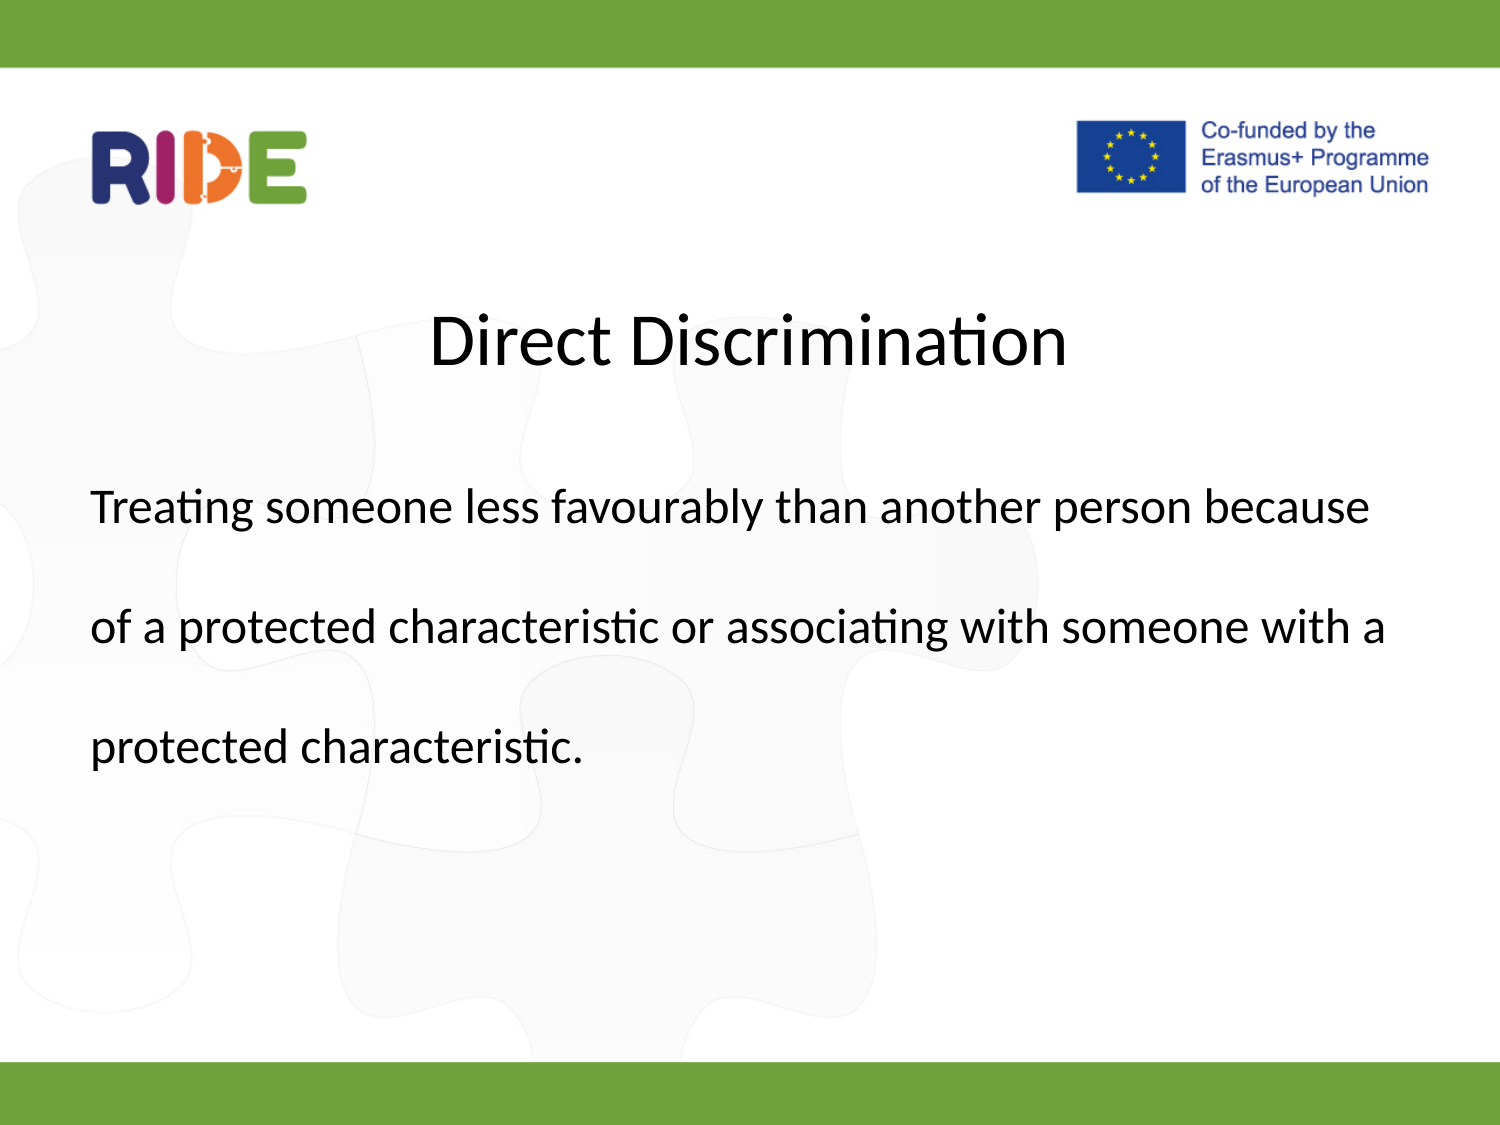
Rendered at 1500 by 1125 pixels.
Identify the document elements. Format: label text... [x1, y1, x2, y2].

picture [0, 0, 1500, 1125]
list Treating someone less favourably than another person because of a protected characteristic or associating with someone with a protected characteristic. [75, 406, 1425, 1067]
title Direct Discrimination [75, 241, 1425, 406]
